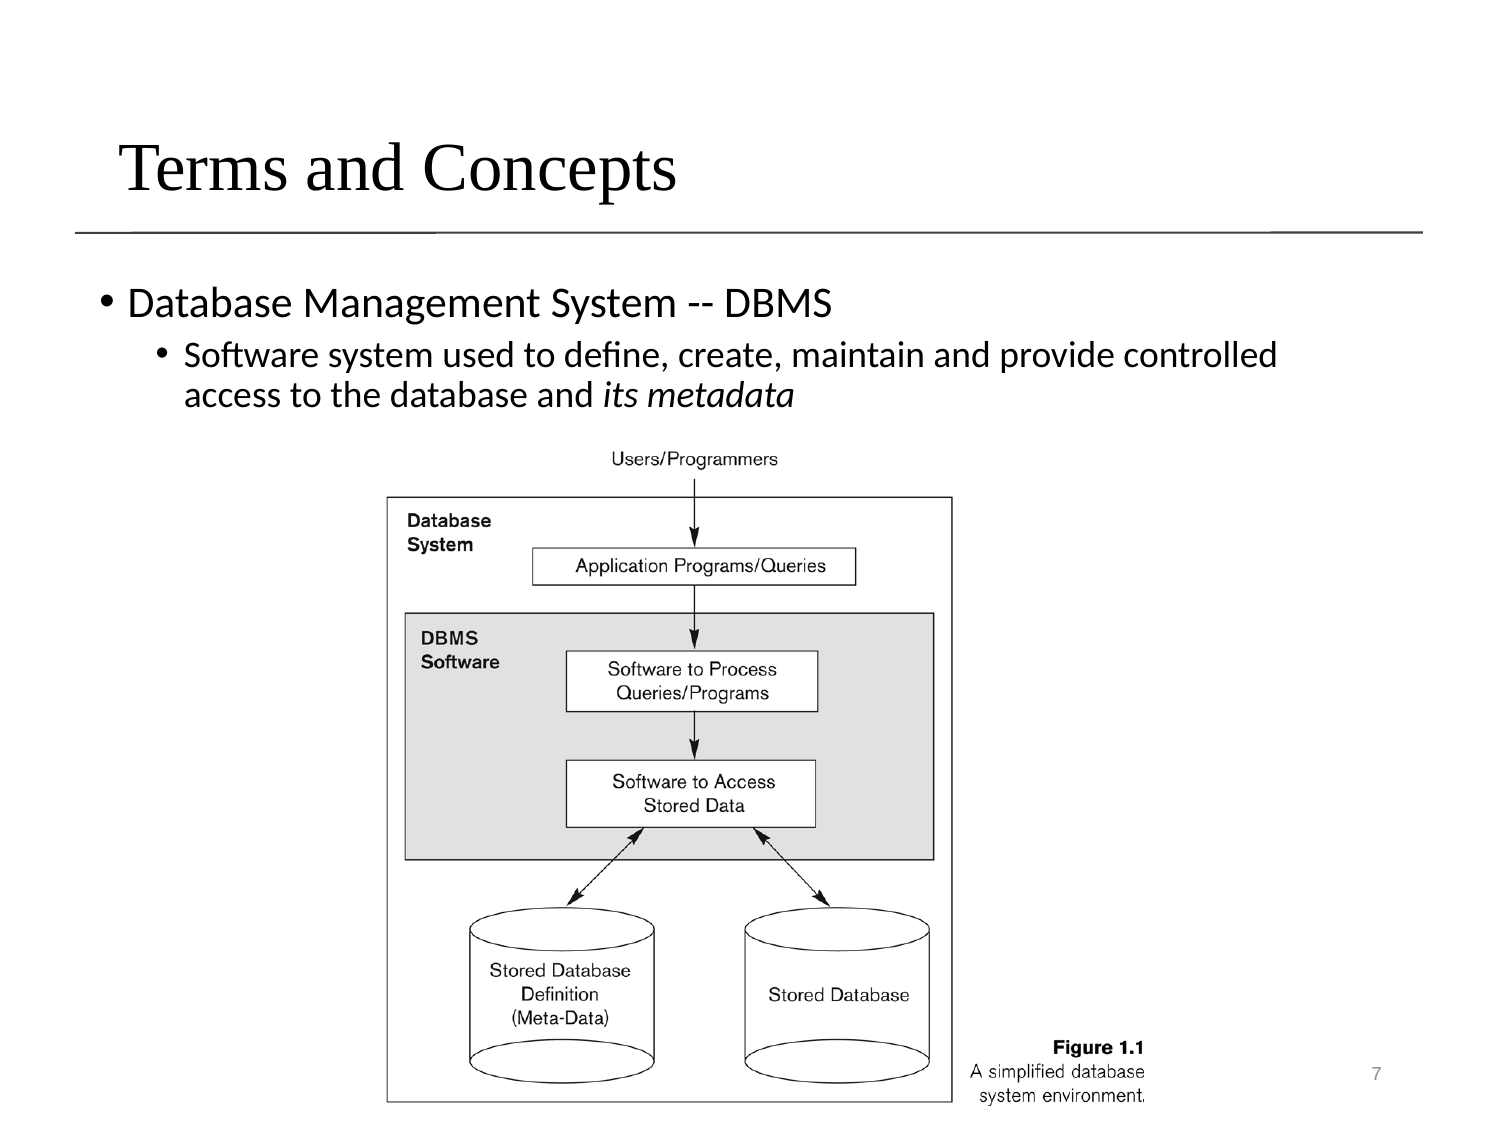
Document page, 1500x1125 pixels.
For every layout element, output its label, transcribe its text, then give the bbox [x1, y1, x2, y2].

picture [384, 449, 1144, 1106]
title Terms and Concepts [103, 59, 1397, 278]
slide_number 7 [1144, 1042, 1397, 1103]
list Database Management System -- DBMS Software system used to define, create, maintain and provide controlled access to the database and its metadata [84, 272, 1379, 986]
